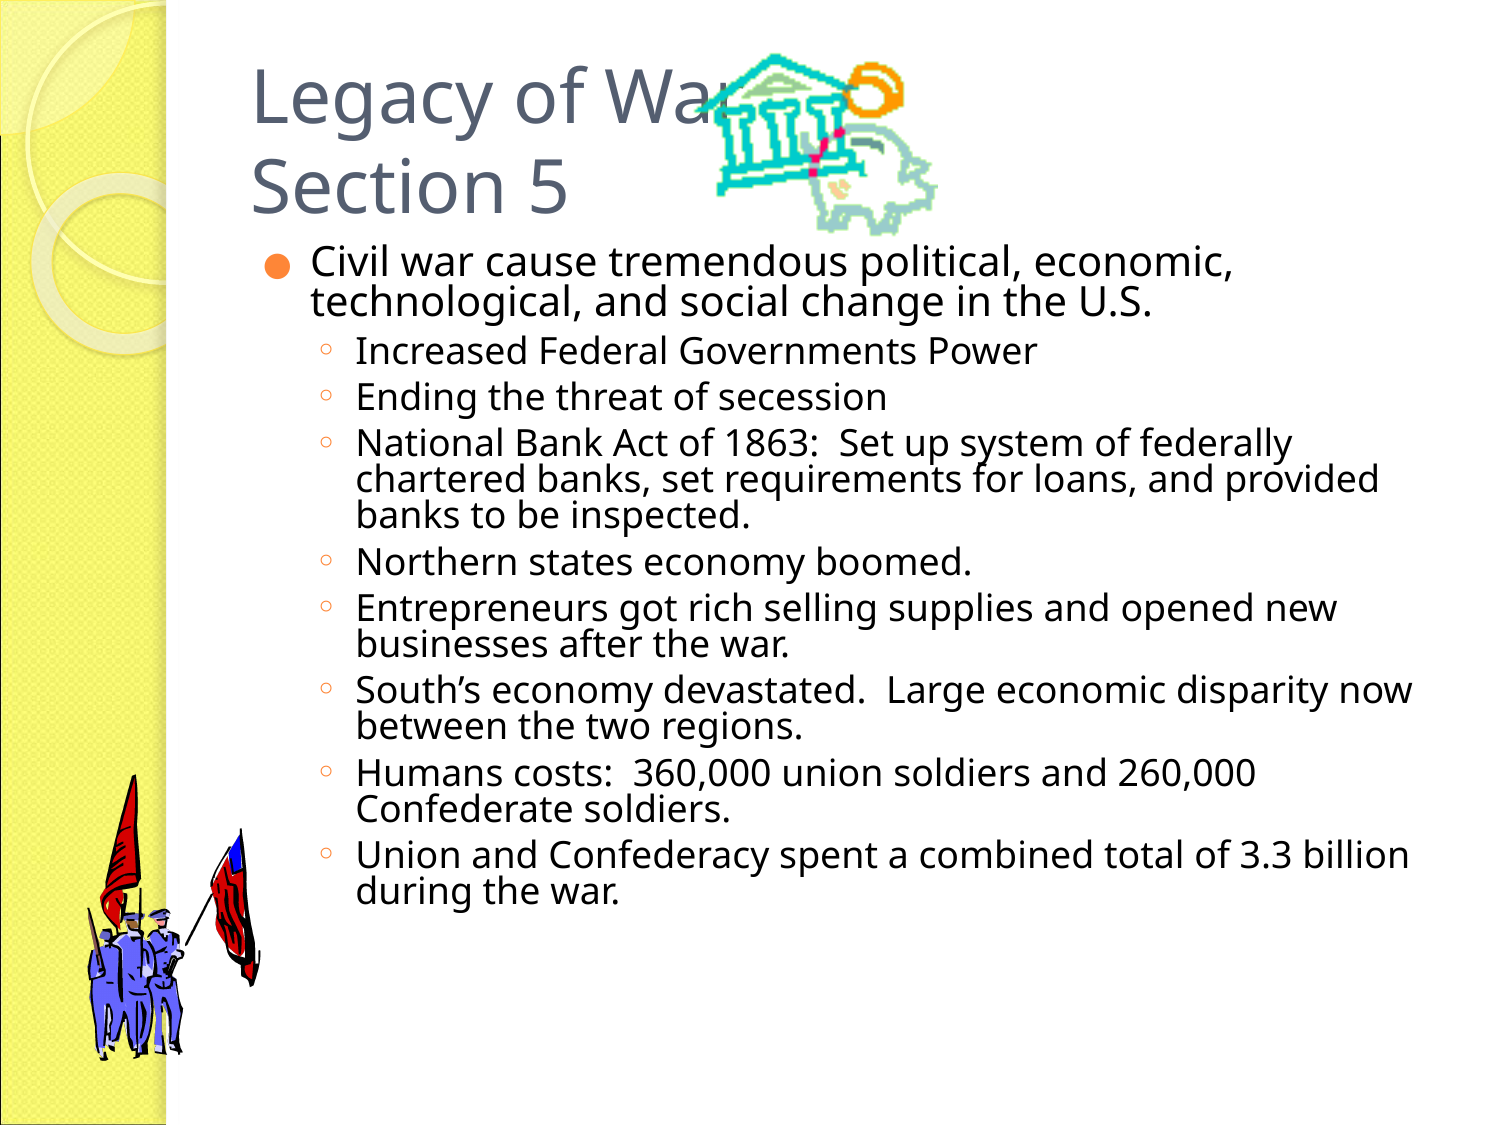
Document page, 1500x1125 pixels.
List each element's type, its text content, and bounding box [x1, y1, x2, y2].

picture [687, 49, 938, 242]
title Legacy of War Section 5 [235, 45, 1466, 233]
list Civil war cause tremendous political, economic, technological, and social change in the U.S. Increased Federal Governments Power Ending the threat of secession National Bank Act of 1863: Set up system of federally chartered banks, set requirements for loans, and provided banks to be inspected. Northern states economy boomed. Entrepreneurs got rich selling supplies and opened new businesses after the war. South’s economy devastated. Large economic disparity now between the two regions. Humans costs: 360,000 union soldiers and 260,000 Confederate soldiers. Union and Confederacy spent a combined total of 3.3 billion during the war. [235, 237, 1466, 1025]
picture [0, 16, 261, 1125]
